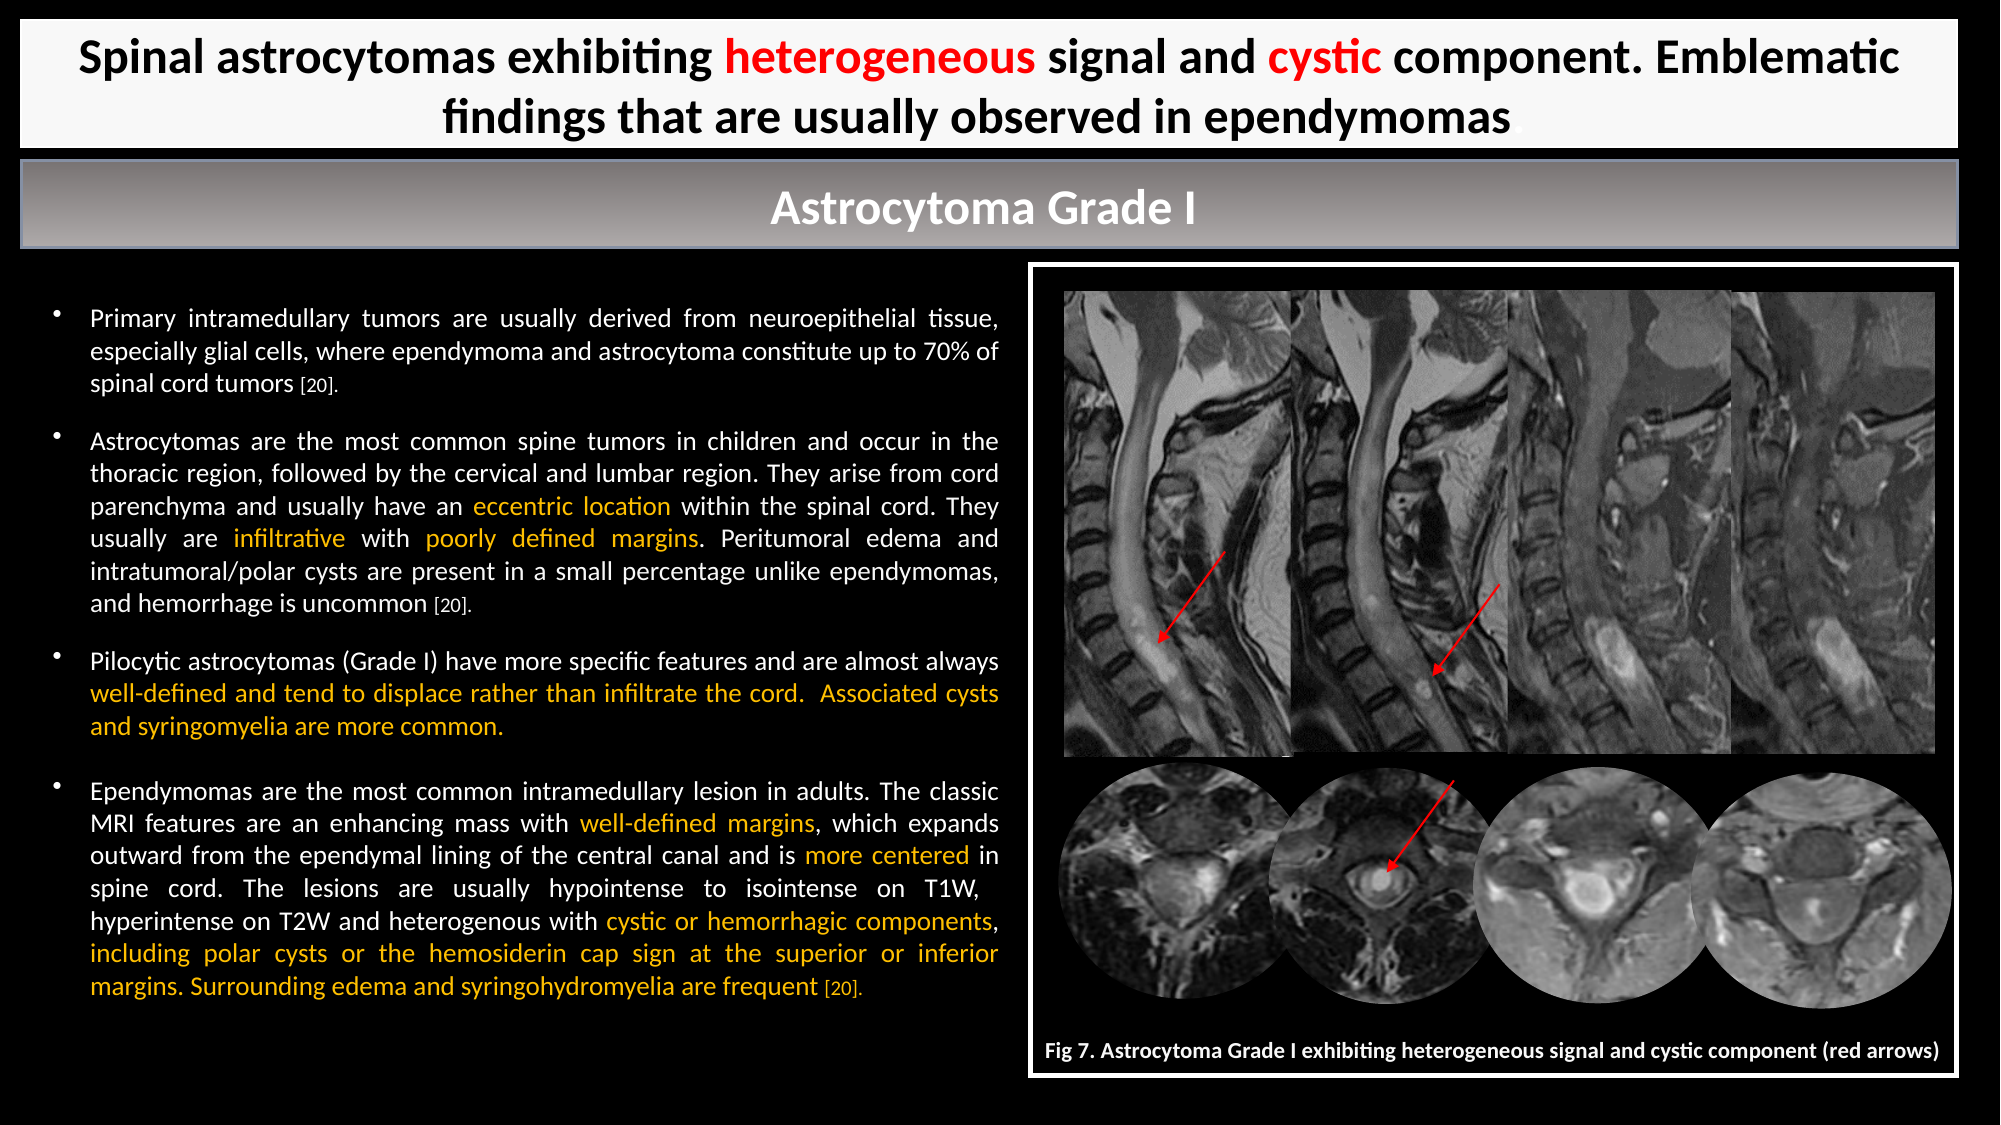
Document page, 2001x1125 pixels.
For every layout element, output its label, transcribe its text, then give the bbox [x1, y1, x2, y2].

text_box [1386, 780, 1455, 873]
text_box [1431, 584, 1500, 677]
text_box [1157, 551, 1226, 644]
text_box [20, 160, 1958, 248]
picture [1063, 290, 1936, 757]
text_box Fig 7. Astrocytoma Grade I exhibiting heterogeneous signal and cystic component (red arrows) [1030, 1027, 2000, 1116]
picture [1058, 762, 1953, 1009]
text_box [20, 19, 1958, 148]
text_box [1030, 264, 1957, 1027]
text_box Primary intramedullary tumors are usually derived from neuroepithelial tissue, especially glial cells, where ependymoma and astrocytoma constitute up to 70% of spinal cord tumors [20]. Astrocytomas are the most common spine tumors in children and occur in the thoracic region, followed by the cervical and lumbar region. They arise from cord parenchyma and usually have an eccentric location within the spinal cord. They usually are infiltrative with poorly defined margins. Peritumoral edema and intratumoral/polar cysts are present in a small percentage unlike ependymomas, and hemorrhage is uncommon [20]. Pilocytic astrocytomas (Grade I) have more specific features and are almost always well-defined and tend to displace rather than infiltrate the cord. Associated cysts and syringomyelia are more common. Ependymomas are the most common intramedullary lesion in adults. The classic MRI features are an enhancing mass with well-defined margins, which expands outward from the ependymal lining of the central canal and is more centered in spine cord. The lesions are usually hypointense to isointense on T1W, hyperintense on T2W and heterogenous with cystic or hemorrhagic components, including polar cysts or the hemosiderin cap sign at the superior or inferior margins. Surrounding edema and syringohydromyelia are frequent [20]. [37, 293, 1014, 1008]
